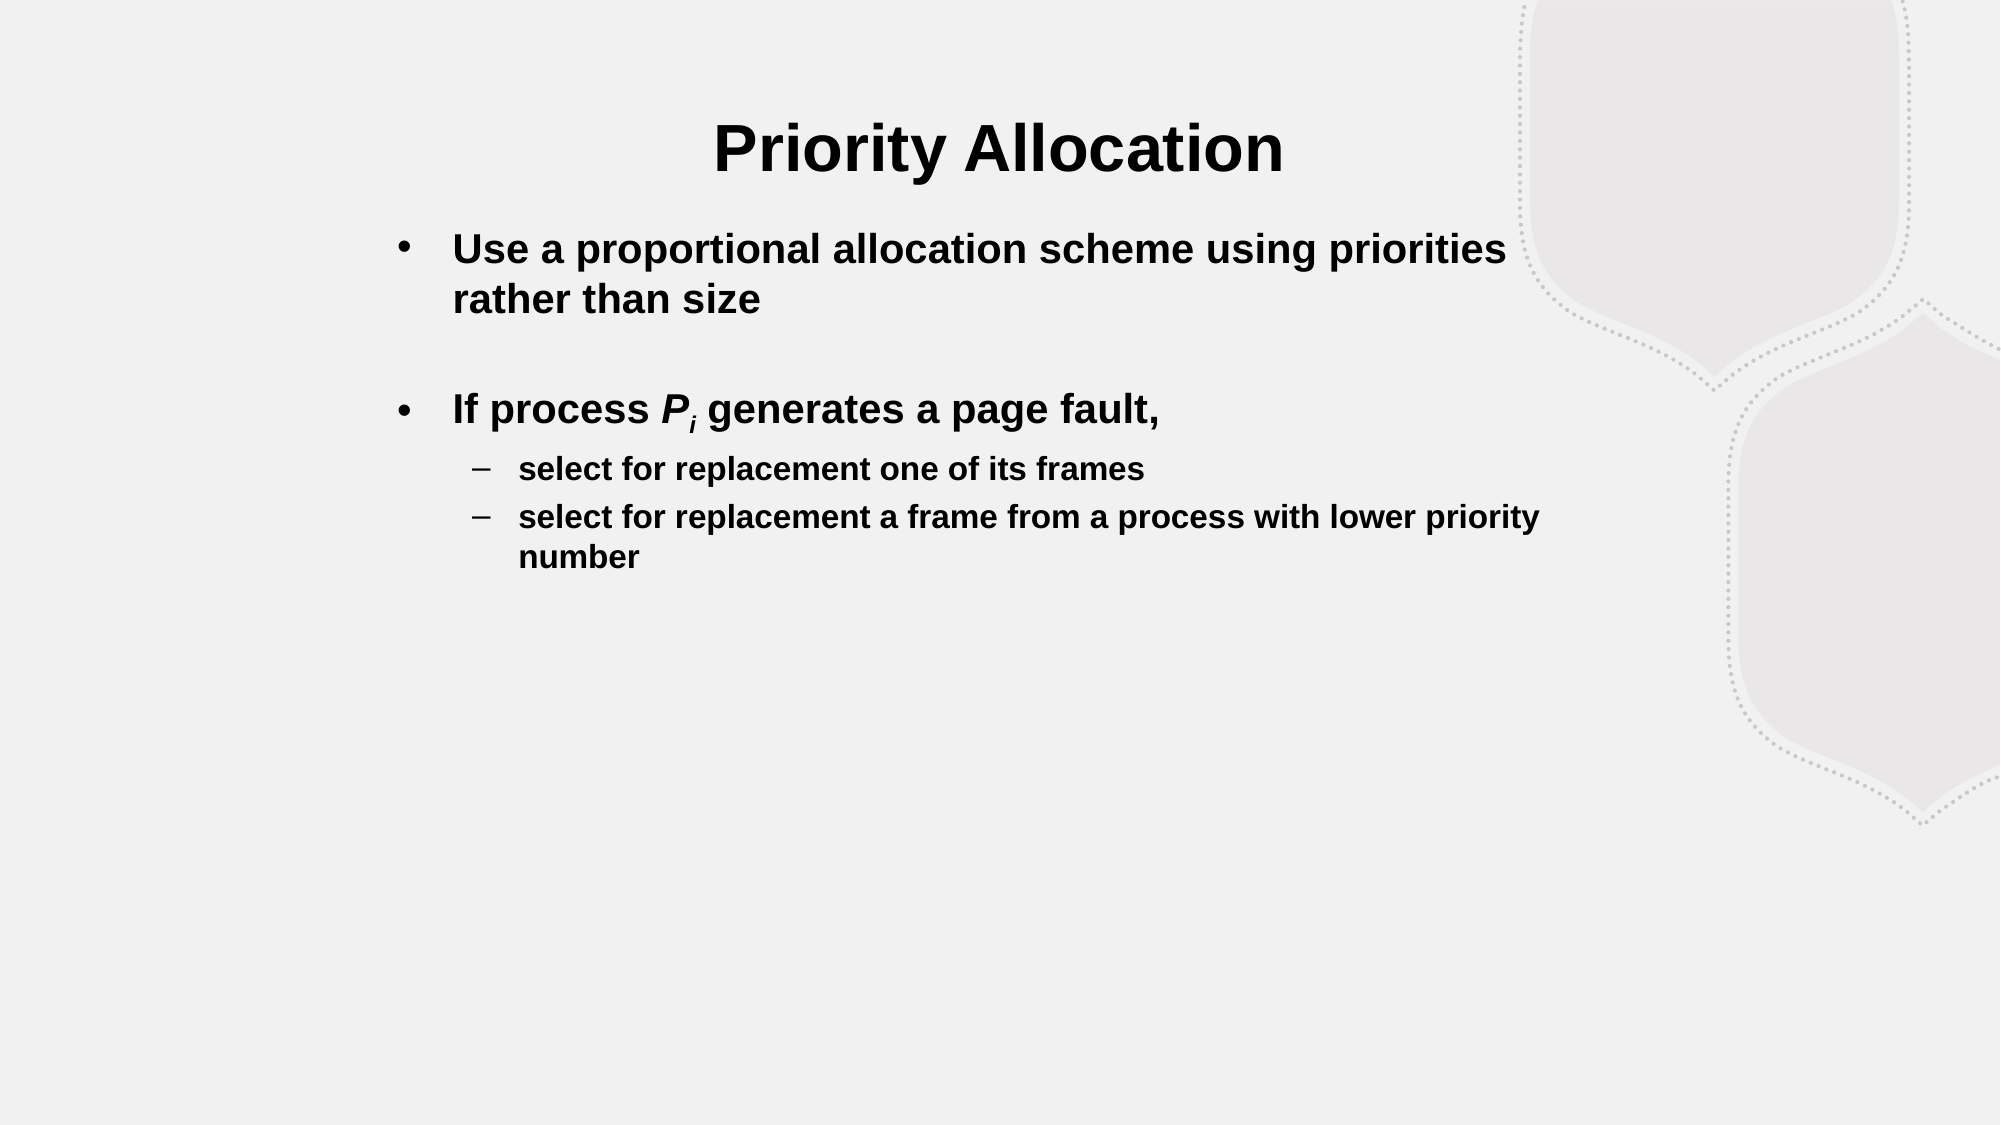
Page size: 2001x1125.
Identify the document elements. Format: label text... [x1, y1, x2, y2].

text_box Priority Allocation [362, 50, 1638, 238]
text_box Use a proportional allocation scheme using priorities rather than size If process Pi generates a page fault, select for replacement one of its frames select for replacement a frame from a process with lower priority number [382, 214, 1582, 935]
